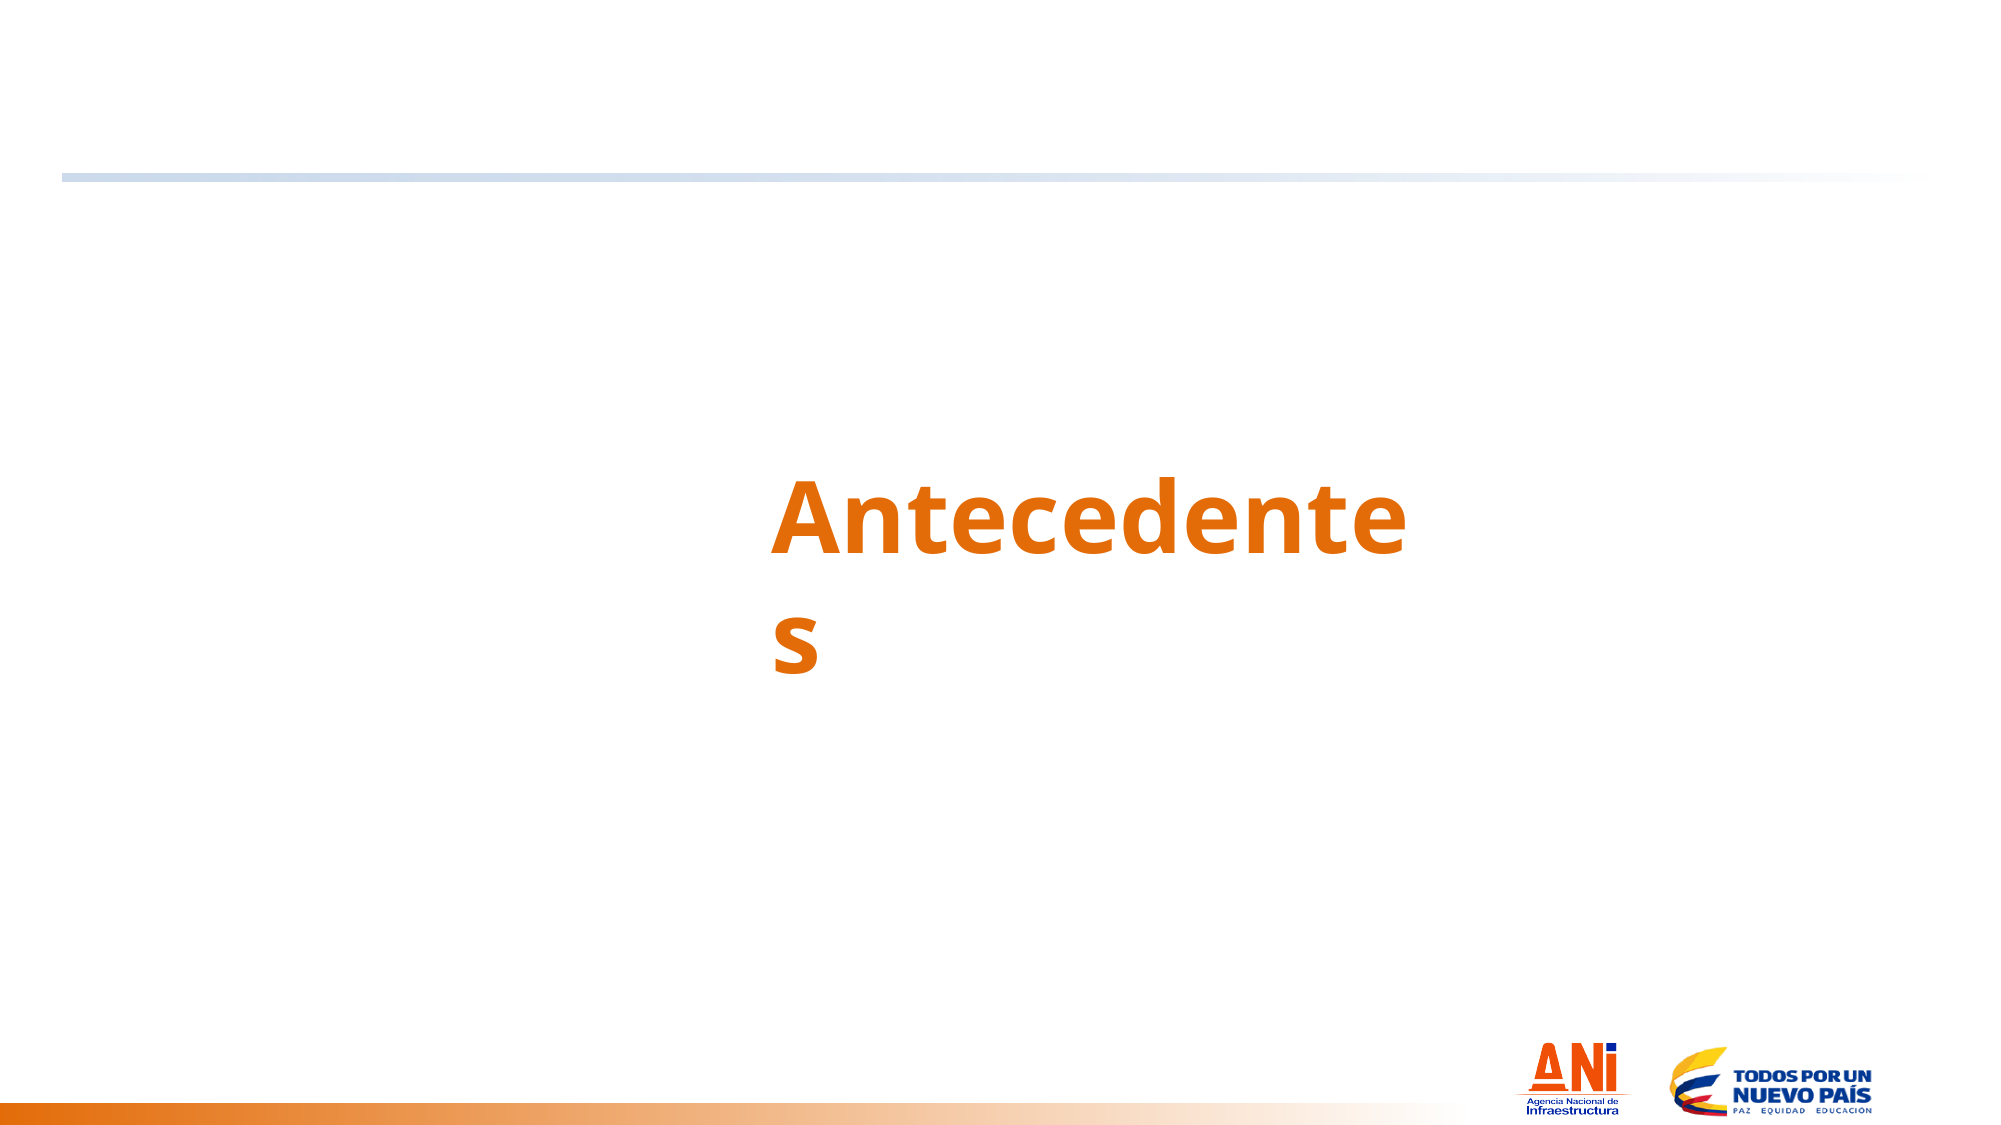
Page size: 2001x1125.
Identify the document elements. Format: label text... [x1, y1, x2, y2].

picture [1504, 1031, 1640, 1125]
text_box Antecedentes [756, 446, 1434, 570]
picture [1662, 1043, 1876, 1121]
